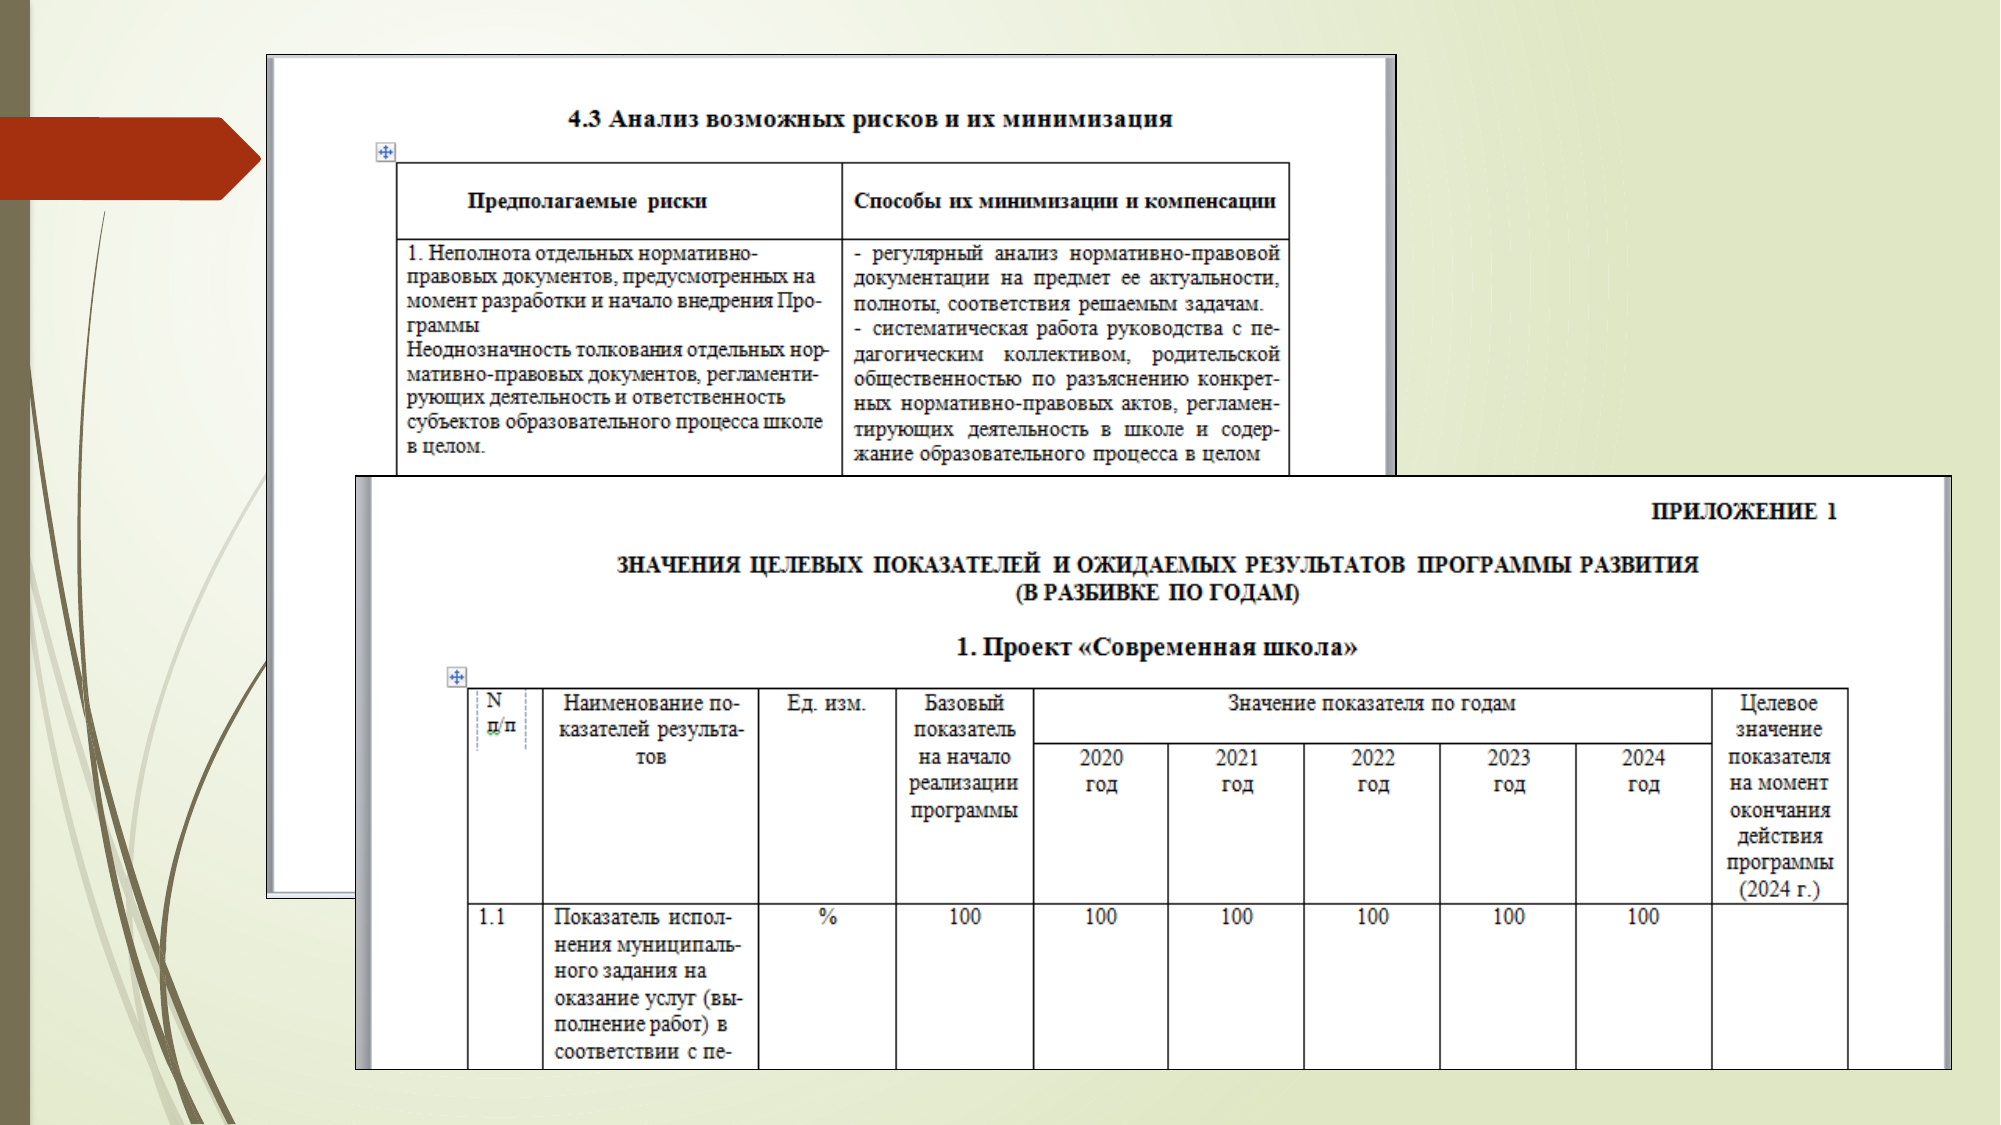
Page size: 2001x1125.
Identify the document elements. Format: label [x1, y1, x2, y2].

picture [266, 55, 1951, 1070]
